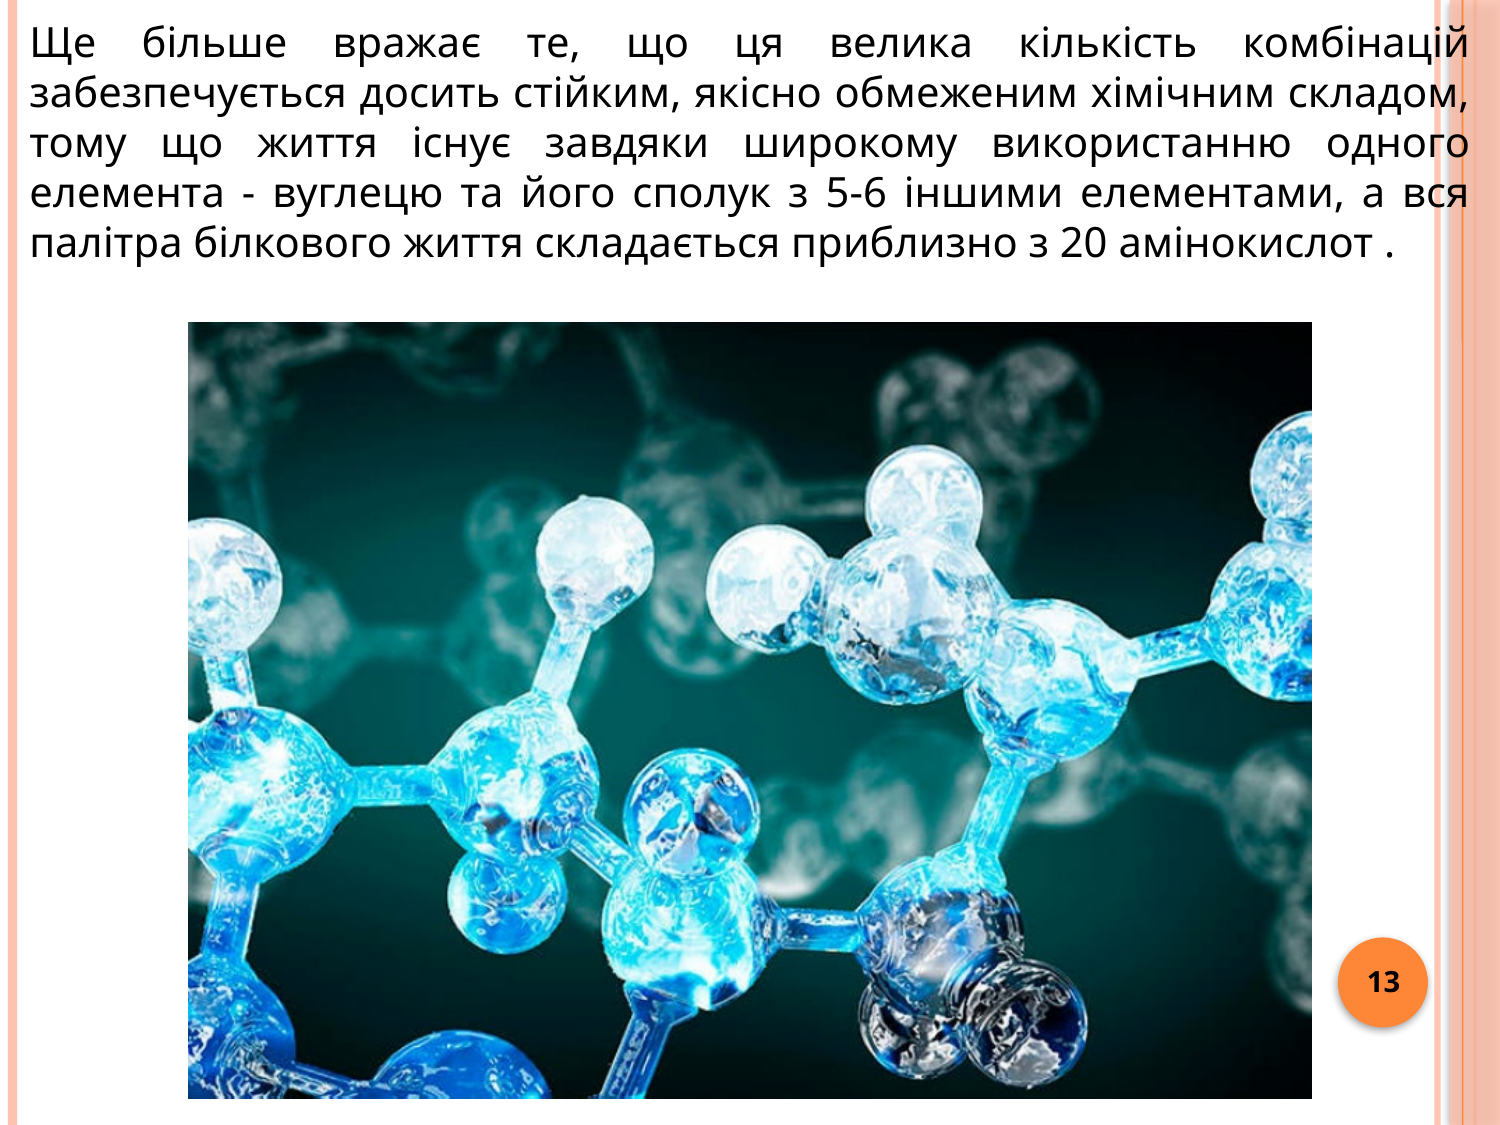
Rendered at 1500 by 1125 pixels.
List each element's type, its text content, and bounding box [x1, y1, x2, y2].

picture [527, 1095, 536, 1100]
slide_number 13 [1333, 940, 1434, 1027]
picture [187, 322, 1313, 1100]
text_box Ще більше вражає те, що ця велика кількість комбінацій забезпечується досить стійким, якісно обмеженим хімічним складом, тому що життя існує завдяки широкому використанню одного елемента - вуглецю та його сполук з 5-6 іншими елементами, а вся палітра білкового життя складається приблизно з 20 амінокислот . [14, 8, 1486, 274]
